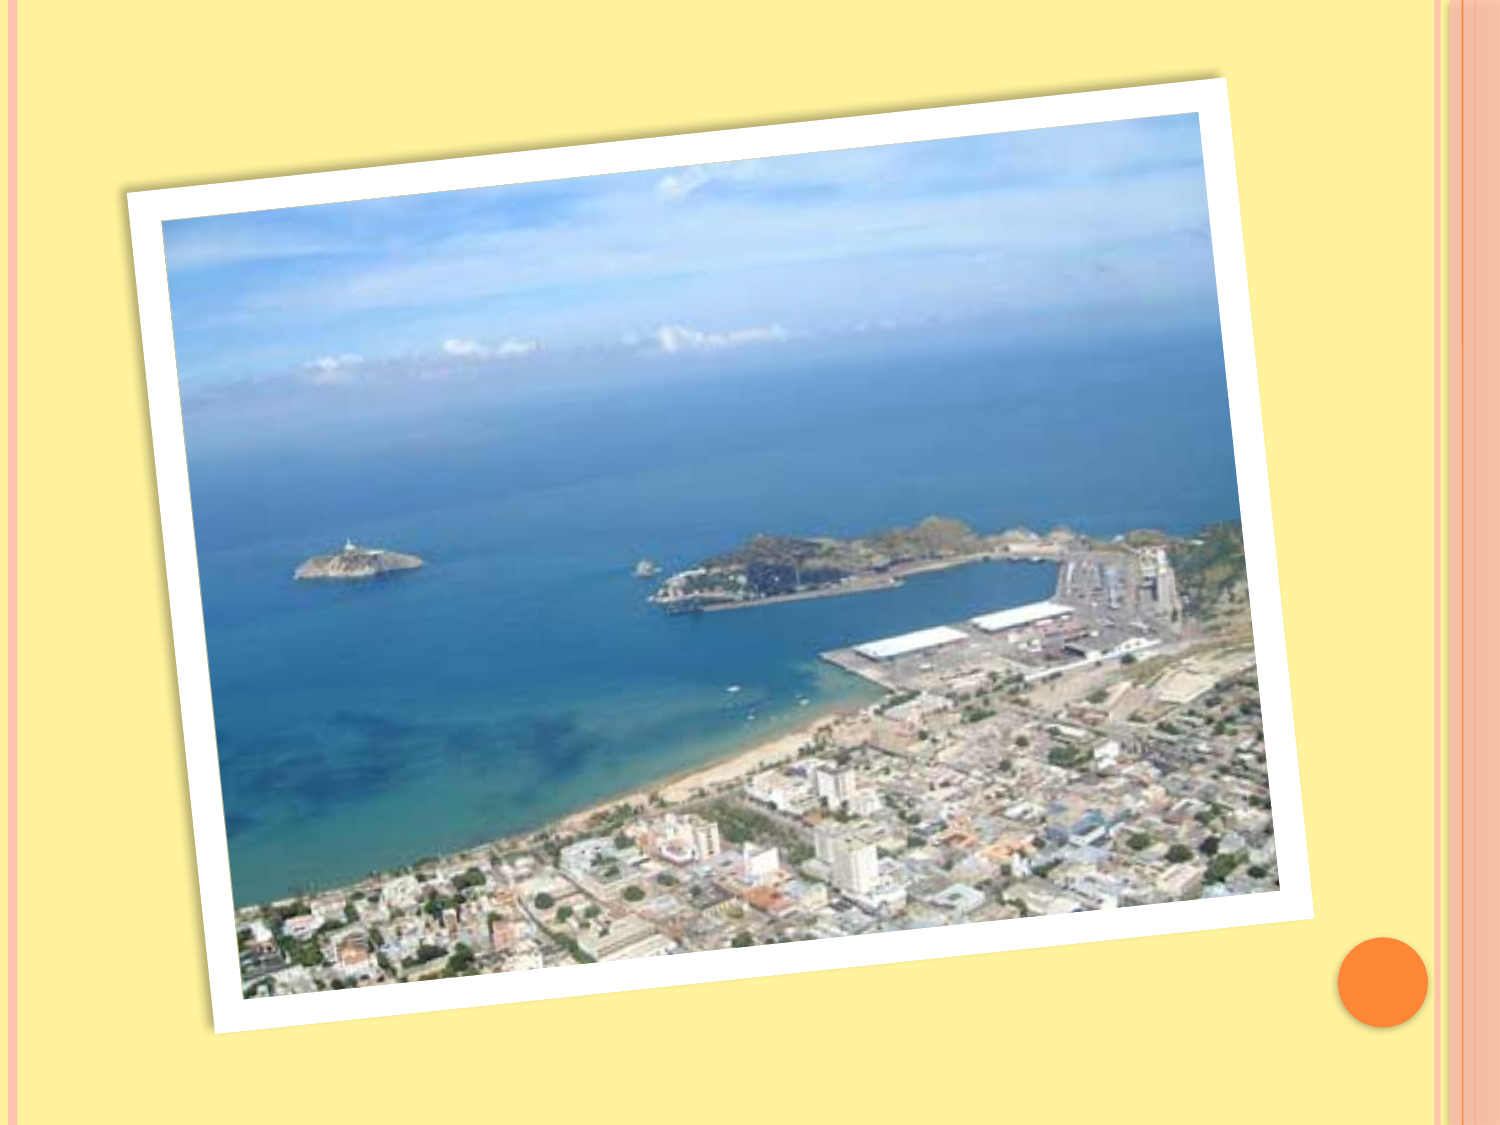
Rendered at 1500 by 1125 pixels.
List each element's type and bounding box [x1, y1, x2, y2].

picture [163, 113, 1279, 999]
